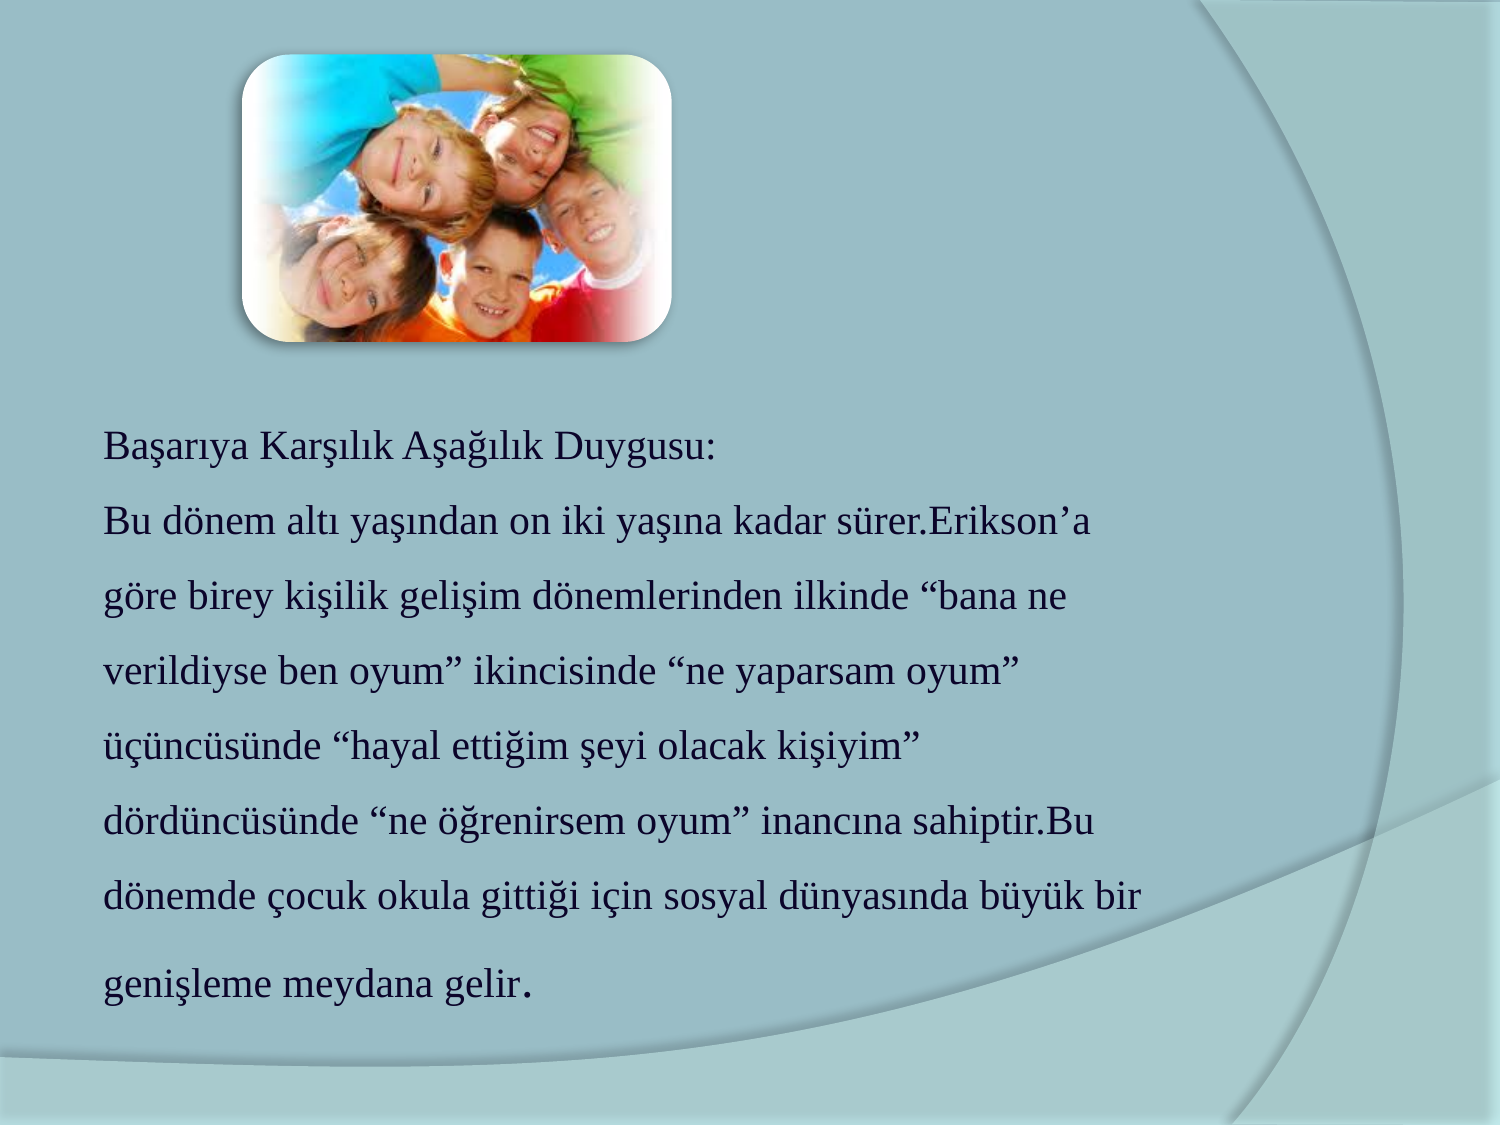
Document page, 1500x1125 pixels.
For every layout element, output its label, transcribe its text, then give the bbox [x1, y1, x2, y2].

text_box Başarıya Karşılık Aşağılık Duygusu: Bu dönem altı yaşından on iki yaşına kadar sürer.Erikson’a göre birey kişilik gelişim dönemlerinden ilkinde “bana ne verildiyse ben oyum” ikincisinde “ne yaparsam oyum” üçüncüsünde “hayal ettiğim şeyi olacak kişiyim” dördüncüsünde “ne öğrenirsem oyum” inancına sahiptir.Bu dönemde çocuk okula gittiği için sosyal dünyasında büyük bir genişleme meydana gelir. [88, 385, 1164, 1015]
picture [241, 54, 672, 343]
